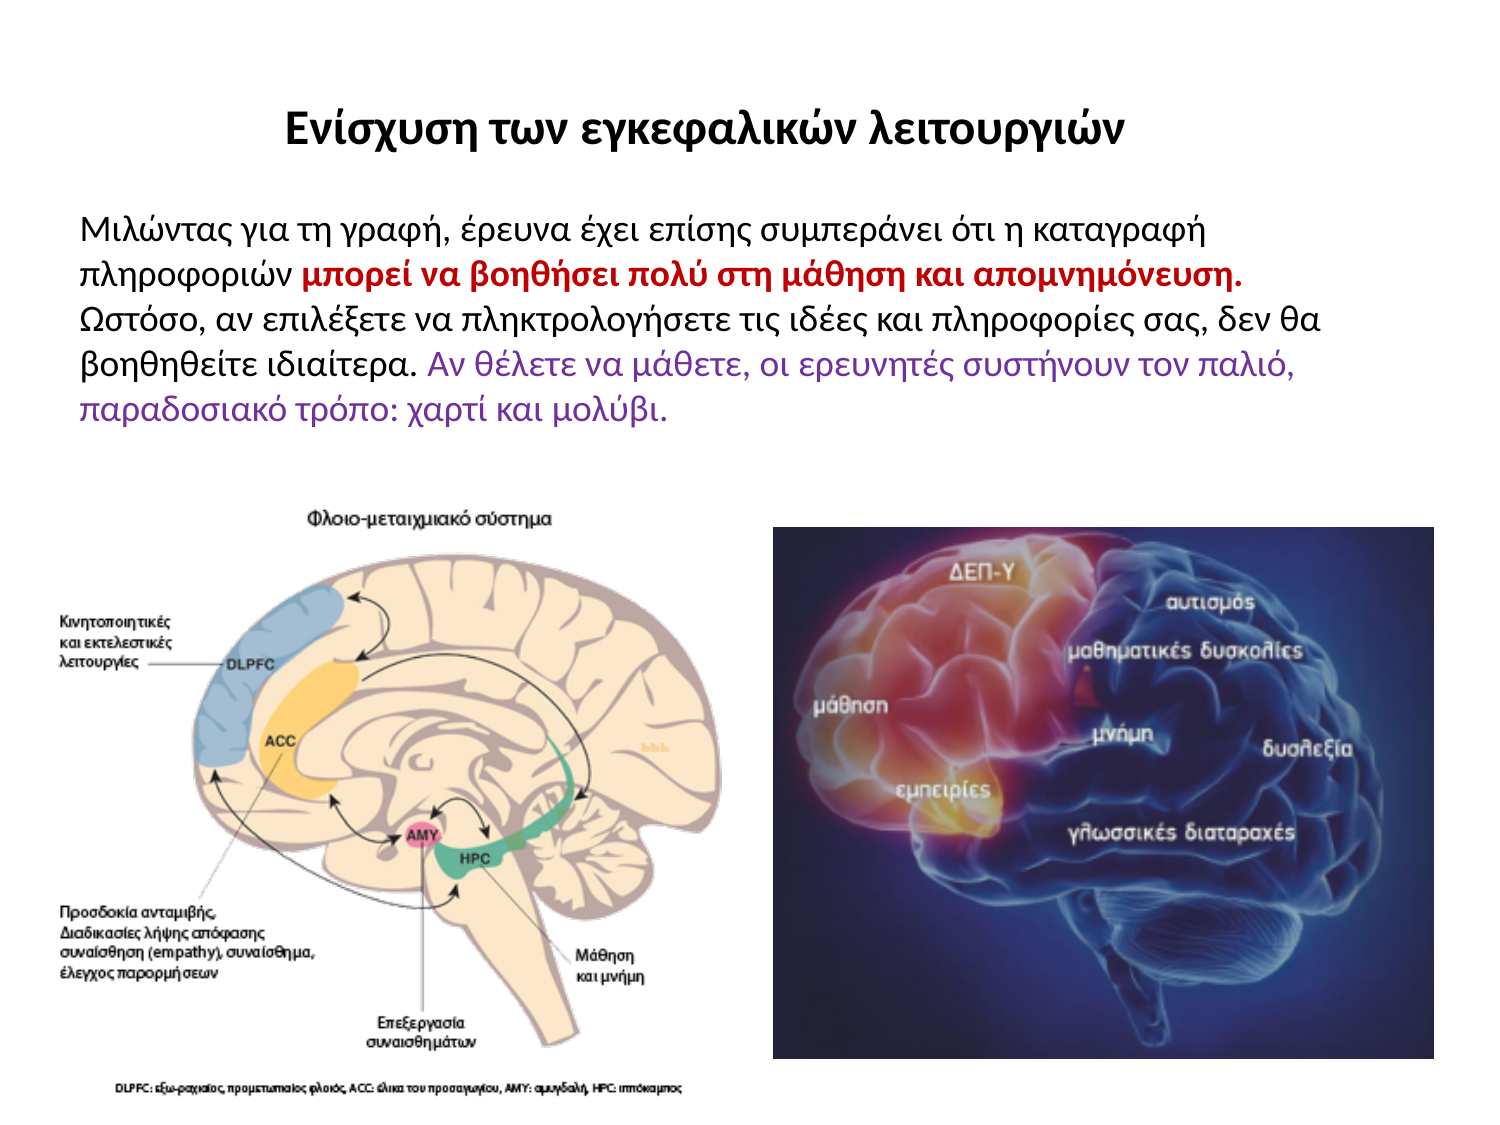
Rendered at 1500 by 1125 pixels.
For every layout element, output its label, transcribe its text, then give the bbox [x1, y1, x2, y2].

text_box Μιλώντας για τη γραφή, έρευνα έχει επίσης συμπεράνει ότι η καταγραφή πληροφοριών μπορεί να βοηθήσει πολύ στη μάθηση και απομνημόνευση. Ωστόσο, αν επιλέξετε να πληκτρολογήσετε τις ιδέες και πληροφορίες σας, δεν θα βοηθηθείτε ιδιαίτερα. Αν θέλετε να μάθετε, οι ερευνητές συστήνουν τον παλιό, παραδοσιακό τρόπο: χαρτί και μολύβι. [64, 196, 1434, 436]
picture [773, 526, 1434, 1060]
picture [47, 491, 739, 1111]
text_box Ενίσχυση των εγκεφαλικών λειτουργιών [270, 86, 1142, 162]
